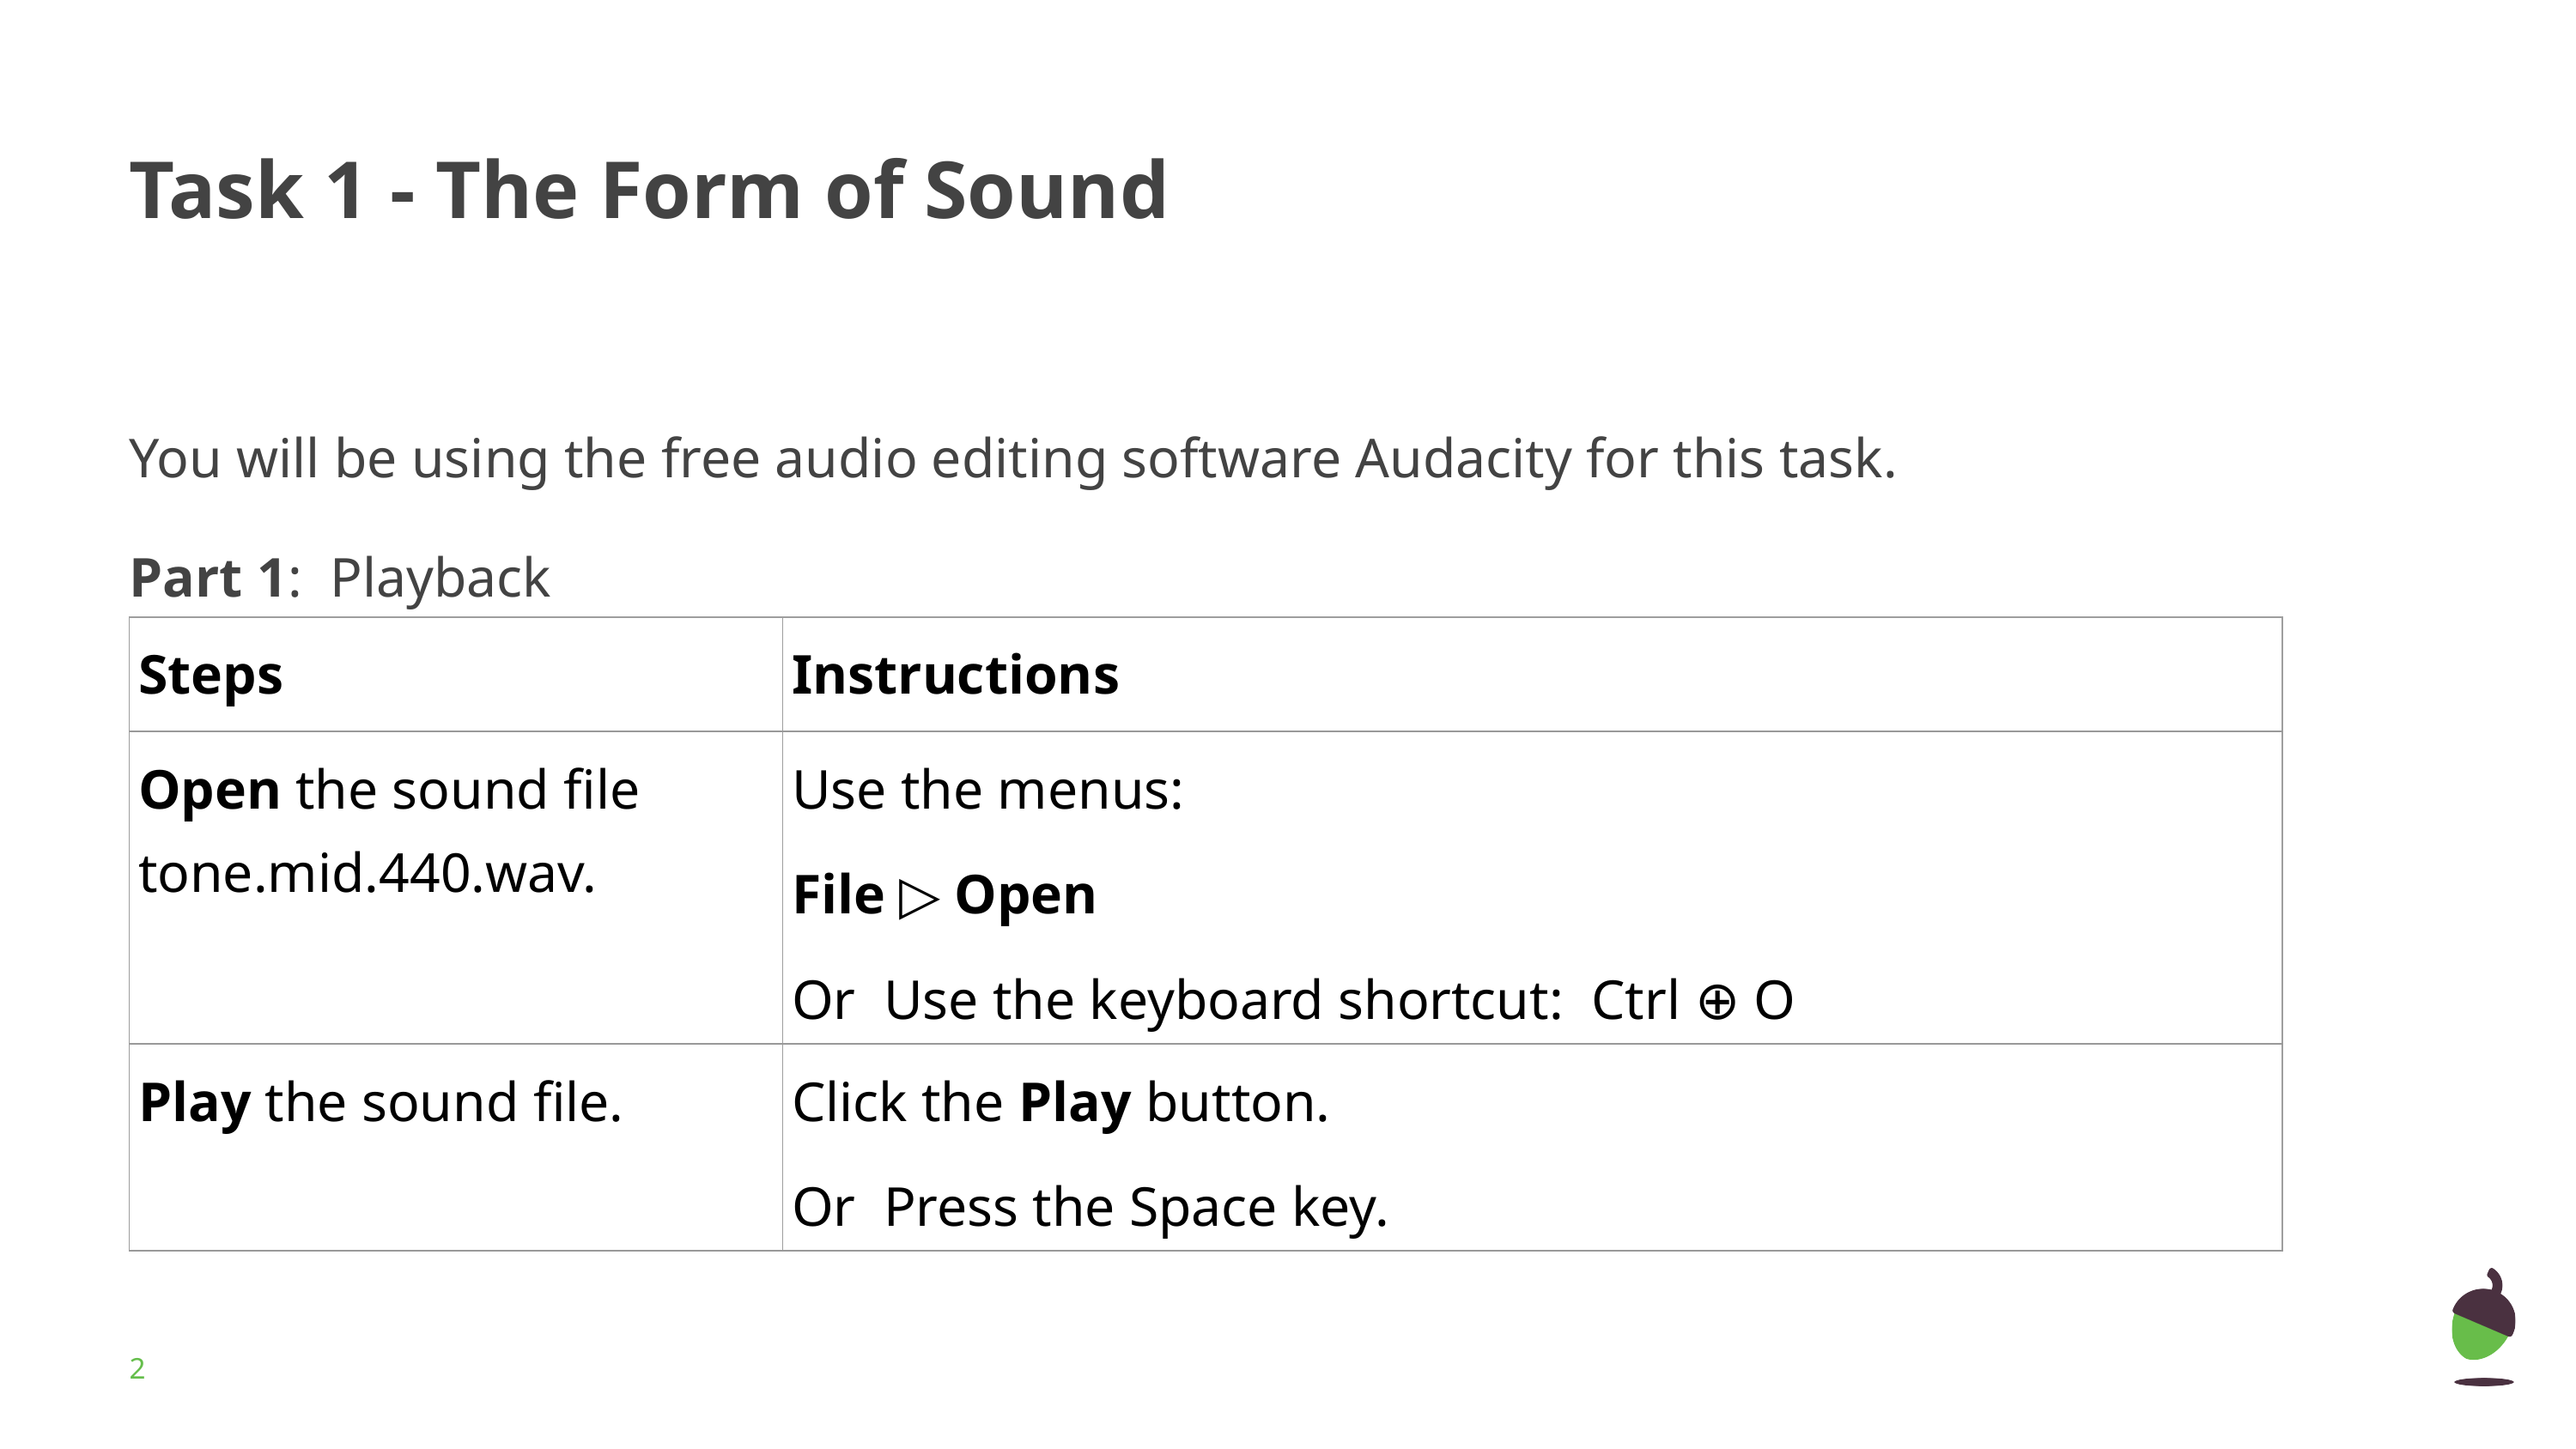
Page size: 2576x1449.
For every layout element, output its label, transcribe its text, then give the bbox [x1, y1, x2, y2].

table_cell Play the sound file. [130, 1045, 782, 1250]
slide_number ‹#› [129, 1349, 332, 1401]
table_header Instructions [783, 618, 2281, 731]
table_header Steps [130, 618, 782, 731]
picture [2451, 1268, 2516, 1386]
title Task 1 - The Form of Sound [129, 124, 2347, 355]
table_cell Open the sound file tone.mid.440.wav. [130, 732, 782, 1043]
list You will be using the free audio editing software Audacity for this task. Part 1: Playback [129, 404, 2447, 700]
table_cell Click the Play button. Or Press the Space key. [783, 1045, 2281, 1250]
table_cell Use the menus: File ▷ Open Or Use the keyboard shortcut: Ctrl ⊕ O [783, 732, 2281, 1043]
